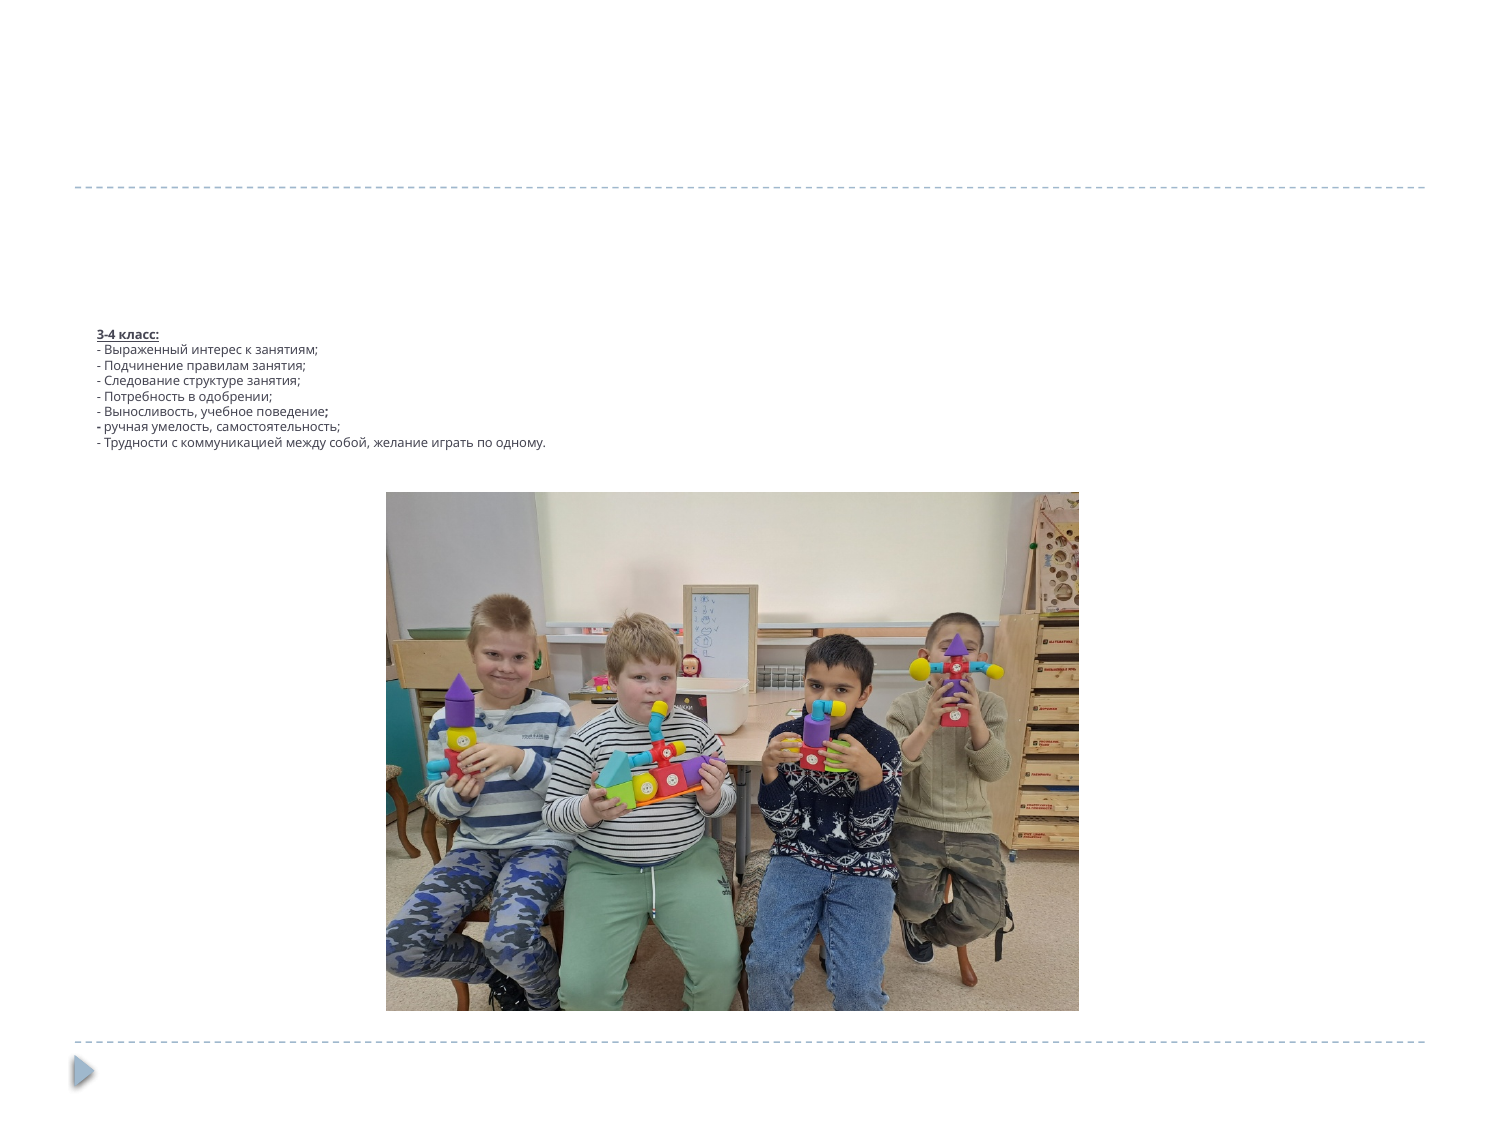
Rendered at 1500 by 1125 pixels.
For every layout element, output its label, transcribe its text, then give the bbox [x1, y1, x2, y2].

picture [386, 491, 1079, 1011]
title 3-4 класс: - Выраженный интерес к занятиям; - Подчинение правилам занятия; - Следование структуре занятия; - Потребность в одобрении; - Выносливость, учебное поведение; - ручная умелость, самостоятельность; - Трудности с коммуникацией между собой, желание играть по одному. [82, 316, 1500, 457]
